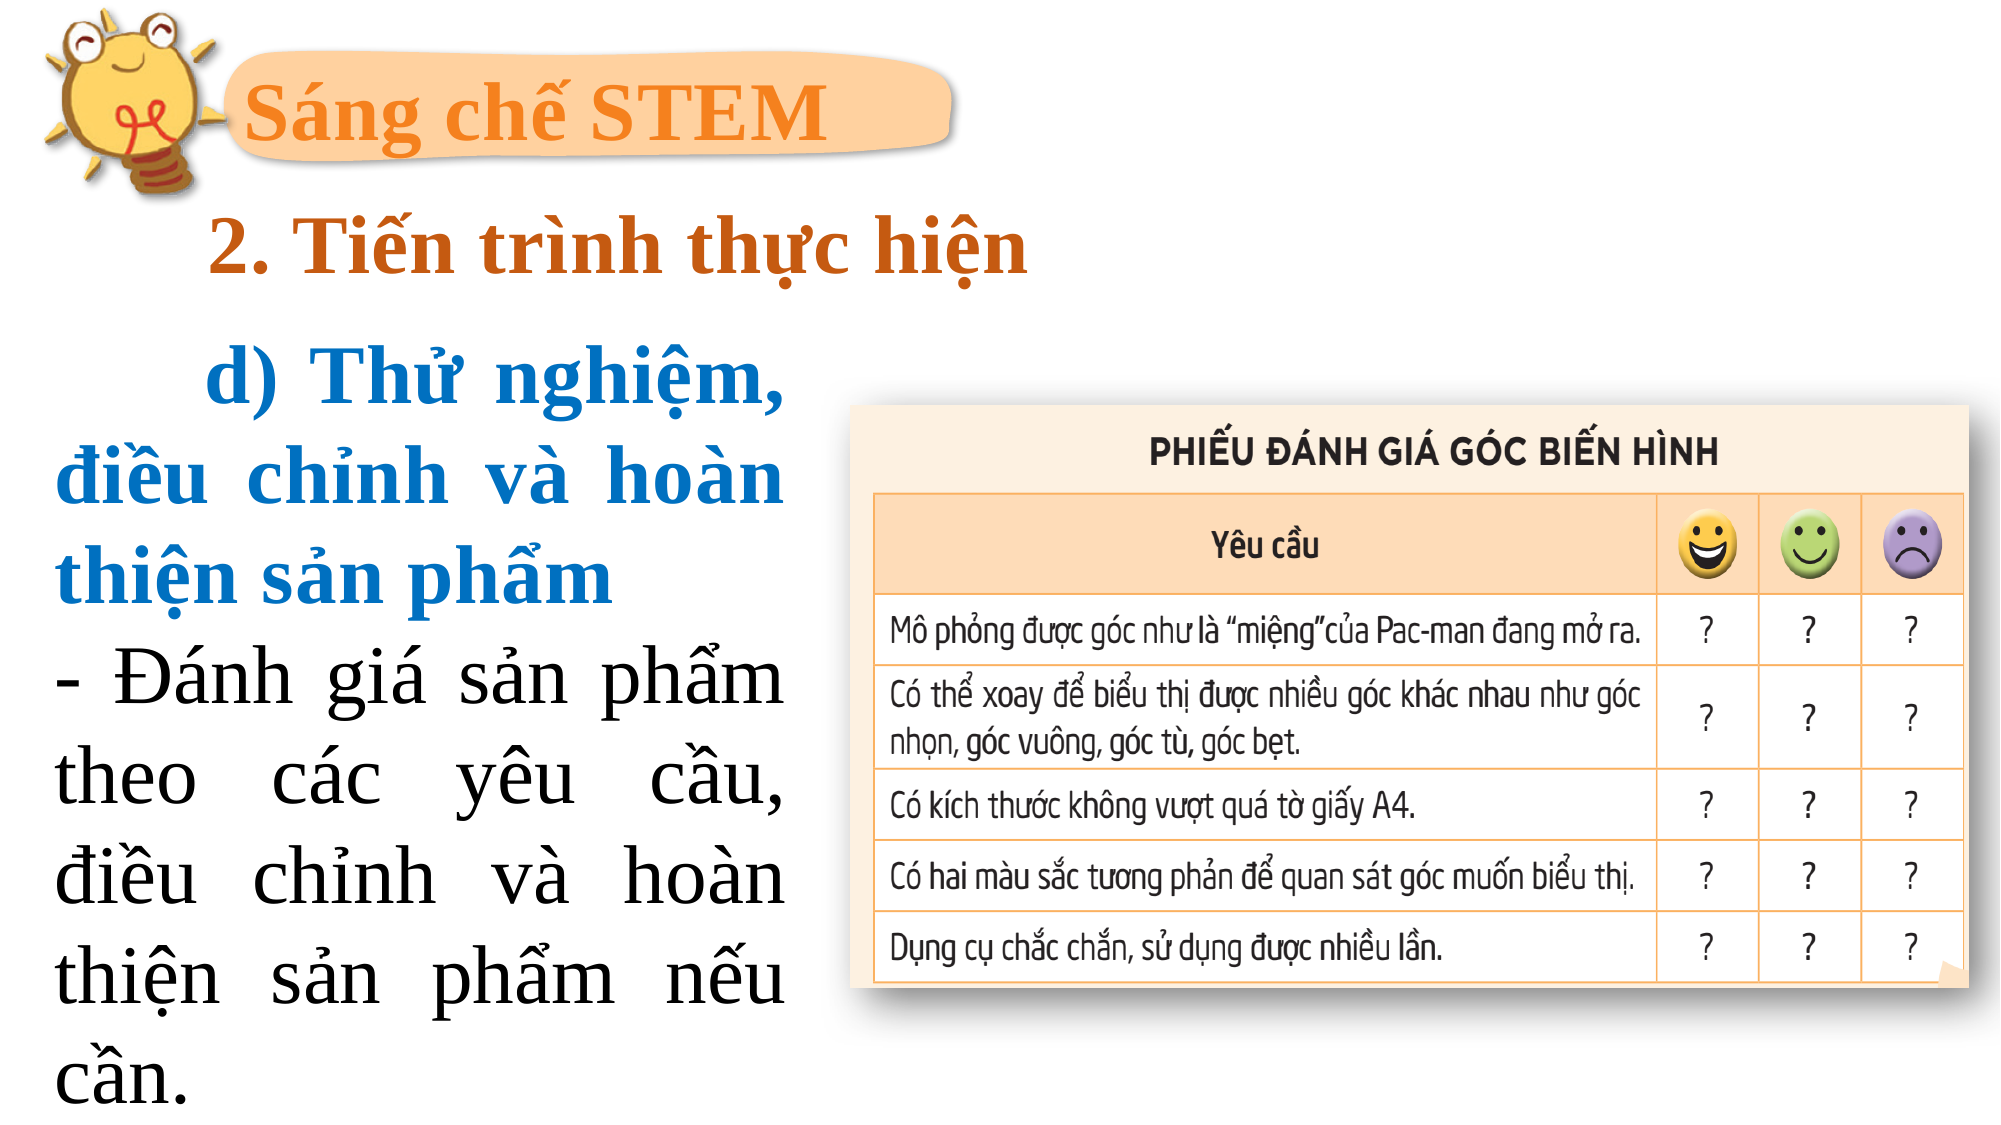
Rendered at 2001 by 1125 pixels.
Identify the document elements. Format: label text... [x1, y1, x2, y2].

text_box Sáng chế STEM [230, 49, 999, 164]
text_box 2. Tiến trình thực hiện [193, 182, 1151, 298]
text_box d) Thử nghiệm, điều chỉnh và hoàn thiện sản phẩm - Đánh giá sản phẩm theo các yêu cầu, điều chỉnh và hoàn thiện sản phẩm nếu cần. [39, 312, 802, 1125]
picture [22, 1, 230, 210]
picture [850, 405, 1969, 988]
